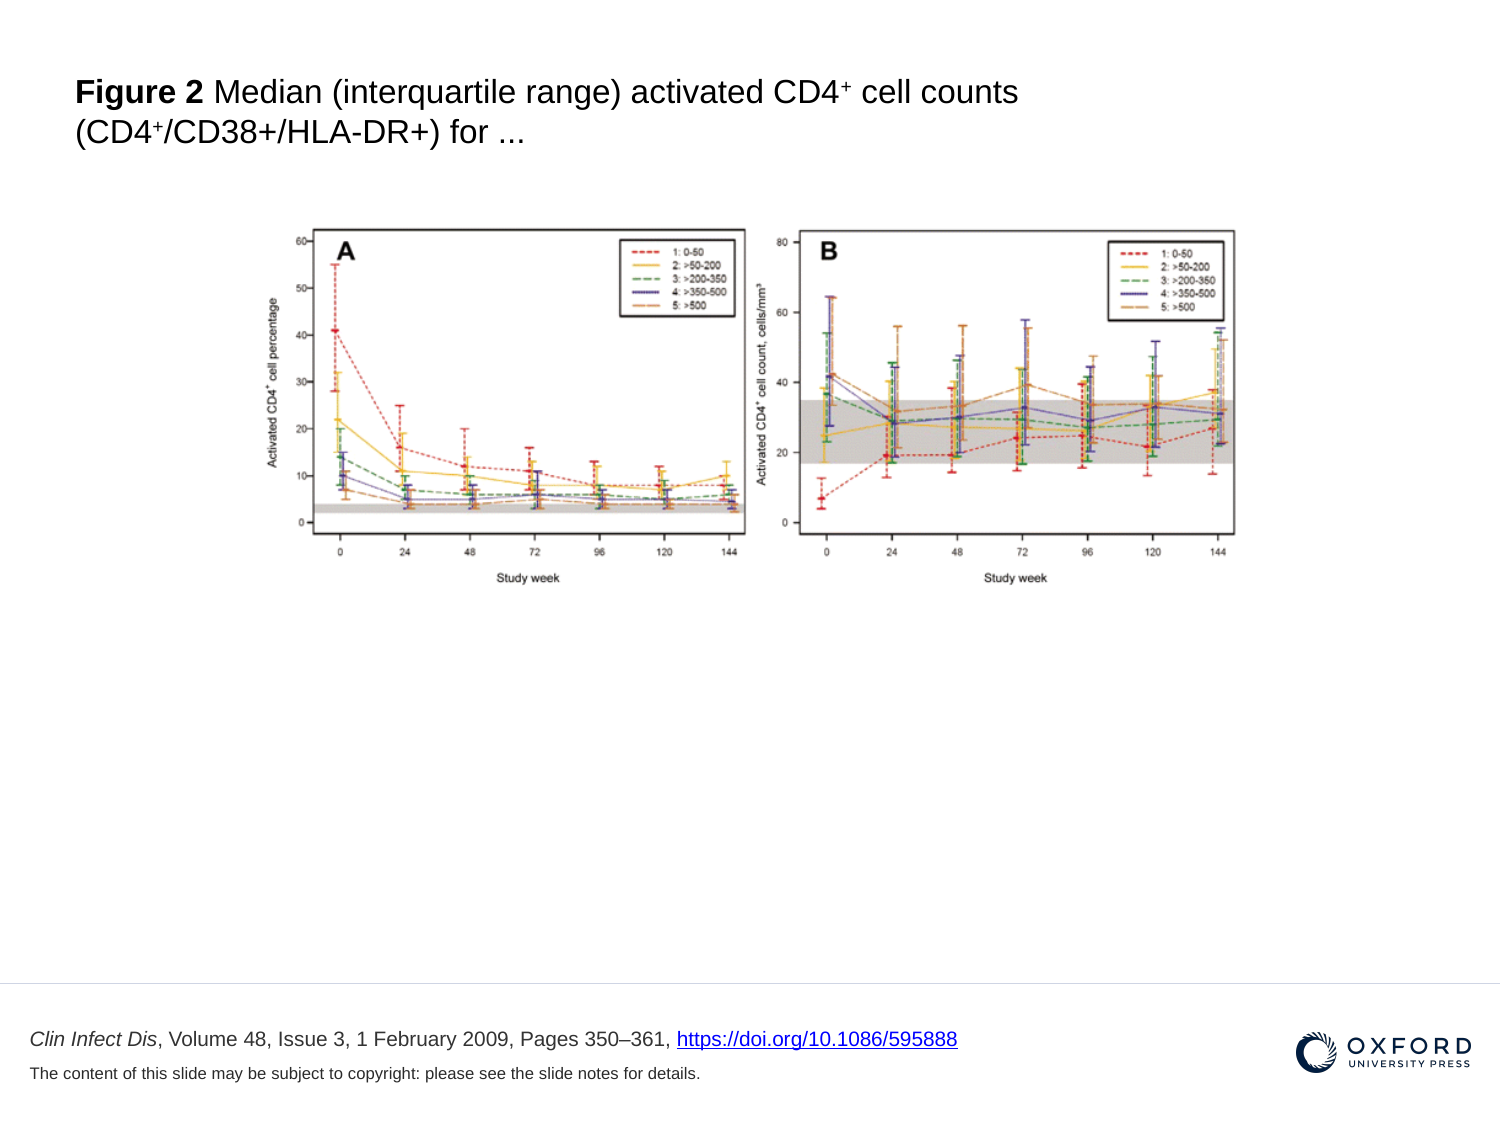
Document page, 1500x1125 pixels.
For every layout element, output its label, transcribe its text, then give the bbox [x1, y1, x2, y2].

footer Clin Infect Dis, Volume 48, Issue 3, 1 February 2009, Pages 350–361, https://doi.org/10.1086/595888 The content of this slide may be subject to copyright: please see the slide notes for details. [0, 983, 1260, 1125]
title Figure 2 Median (interquartile range) activated CD4+ cell counts (CD4+/CD38+/HLA-DR+) for ... [75, 69, 1078, 171]
picture [262, 224, 1238, 586]
picture [1296, 1032, 1471, 1073]
